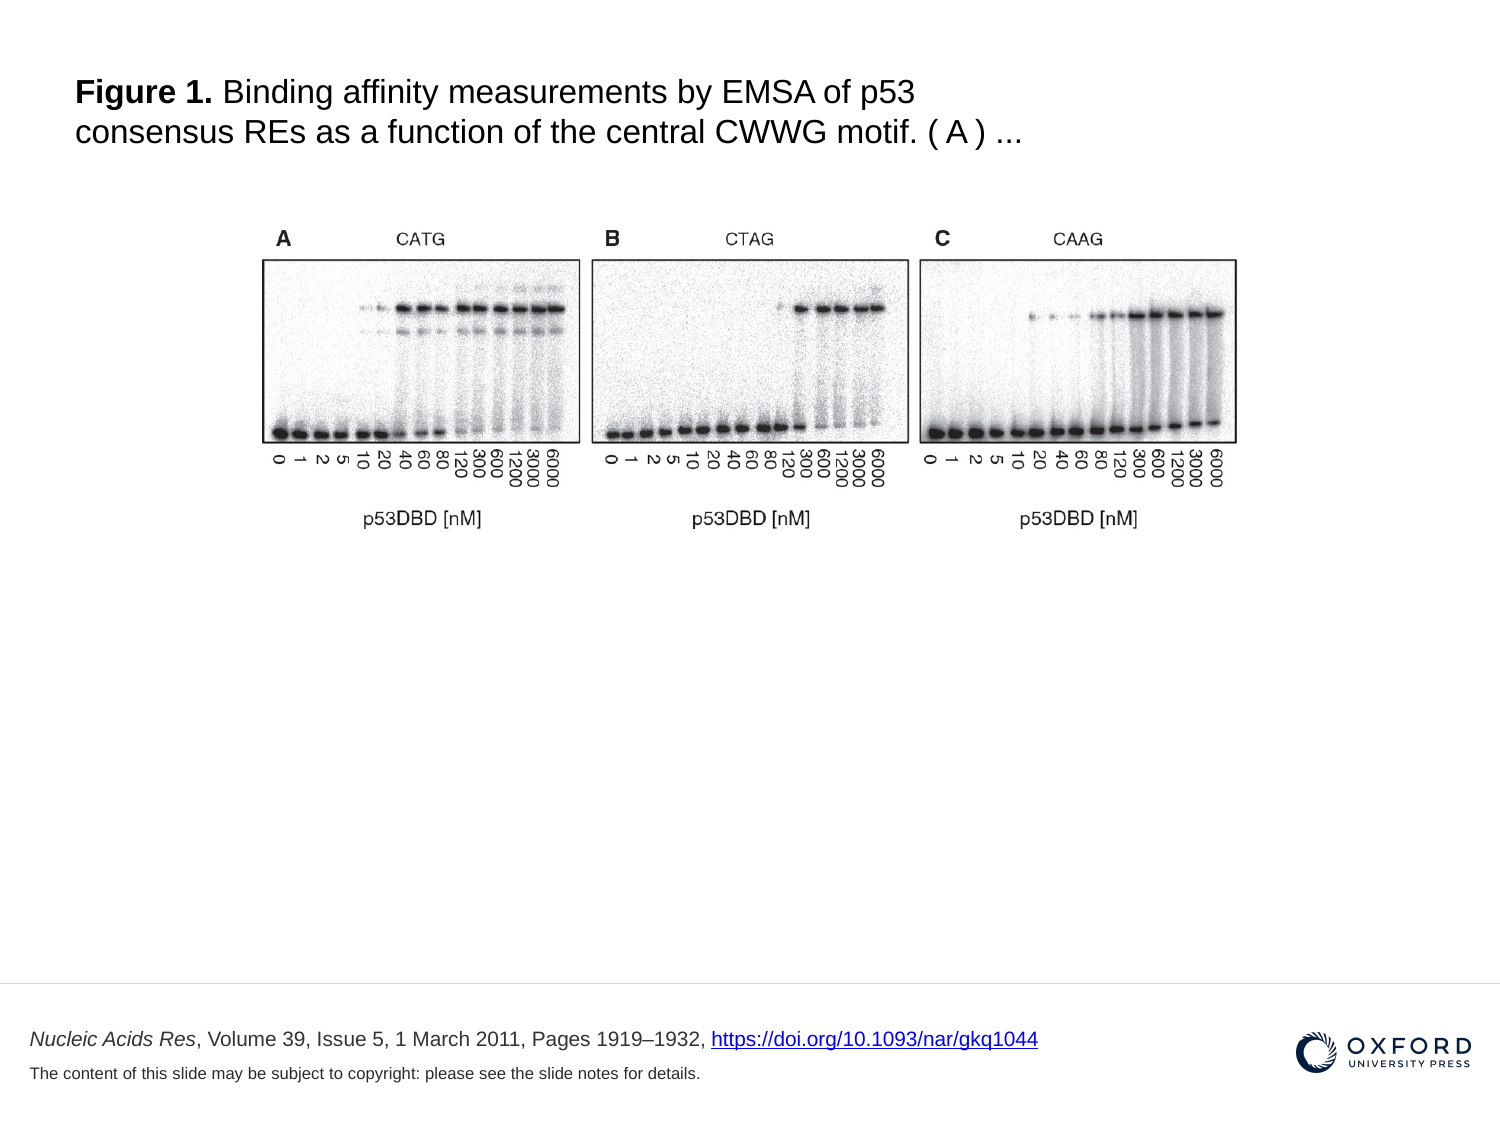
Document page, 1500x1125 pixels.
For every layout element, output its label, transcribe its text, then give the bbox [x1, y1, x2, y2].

picture [262, 224, 1238, 529]
footer Nucleic Acids Res, Volume 39, Issue 5, 1 March 2011, Pages 1919–1932, https://doi.org/10.1093/nar/gkq1044 The content of this slide may be subject to copyright: please see the slide notes for details. [0, 983, 1260, 1125]
picture [1296, 1032, 1471, 1073]
title Figure 1. Binding affinity measurements by EMSA of p53 consensus REs as a function of the central CWWG motif. ( A ) ... [75, 69, 1078, 171]
